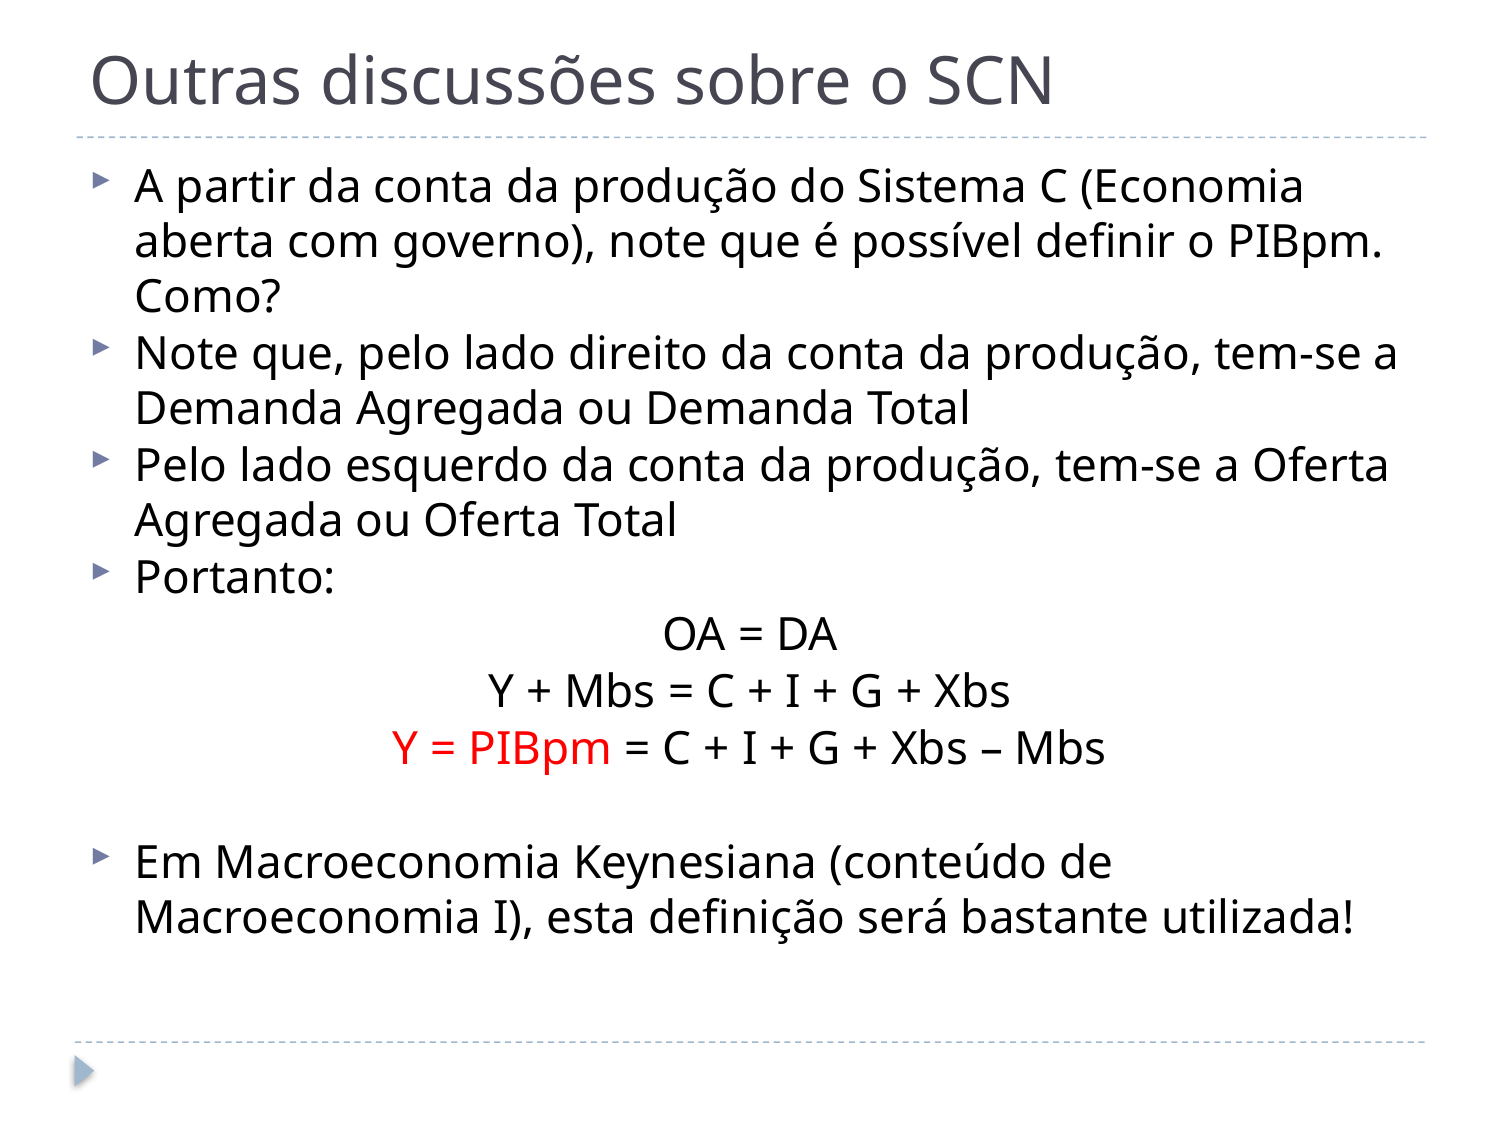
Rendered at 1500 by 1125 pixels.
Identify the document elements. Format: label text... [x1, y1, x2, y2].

list A partir da conta da produção do Sistema C (Economia aberta com governo), note que é possível definir o PIBpm. Como? Note que, pelo lado direito da conta da produção, tem-se a Demanda Agregada ou Demanda Total Pelo lado esquerdo da conta da produção, tem-se a Oferta Agregada ou Oferta Total Portanto: OA = DA Y + Mbs = C + I + G + Xbs Y = PIBpm = C + I + G + Xbs – Mbs Em Macroeconomia Keynesiana (conteúdo de Macroeconomia I), esta definição será bastante utilizada! [75, 149, 1425, 1010]
title Outras discussões sobre o SCN [75, 24, 1425, 126]
